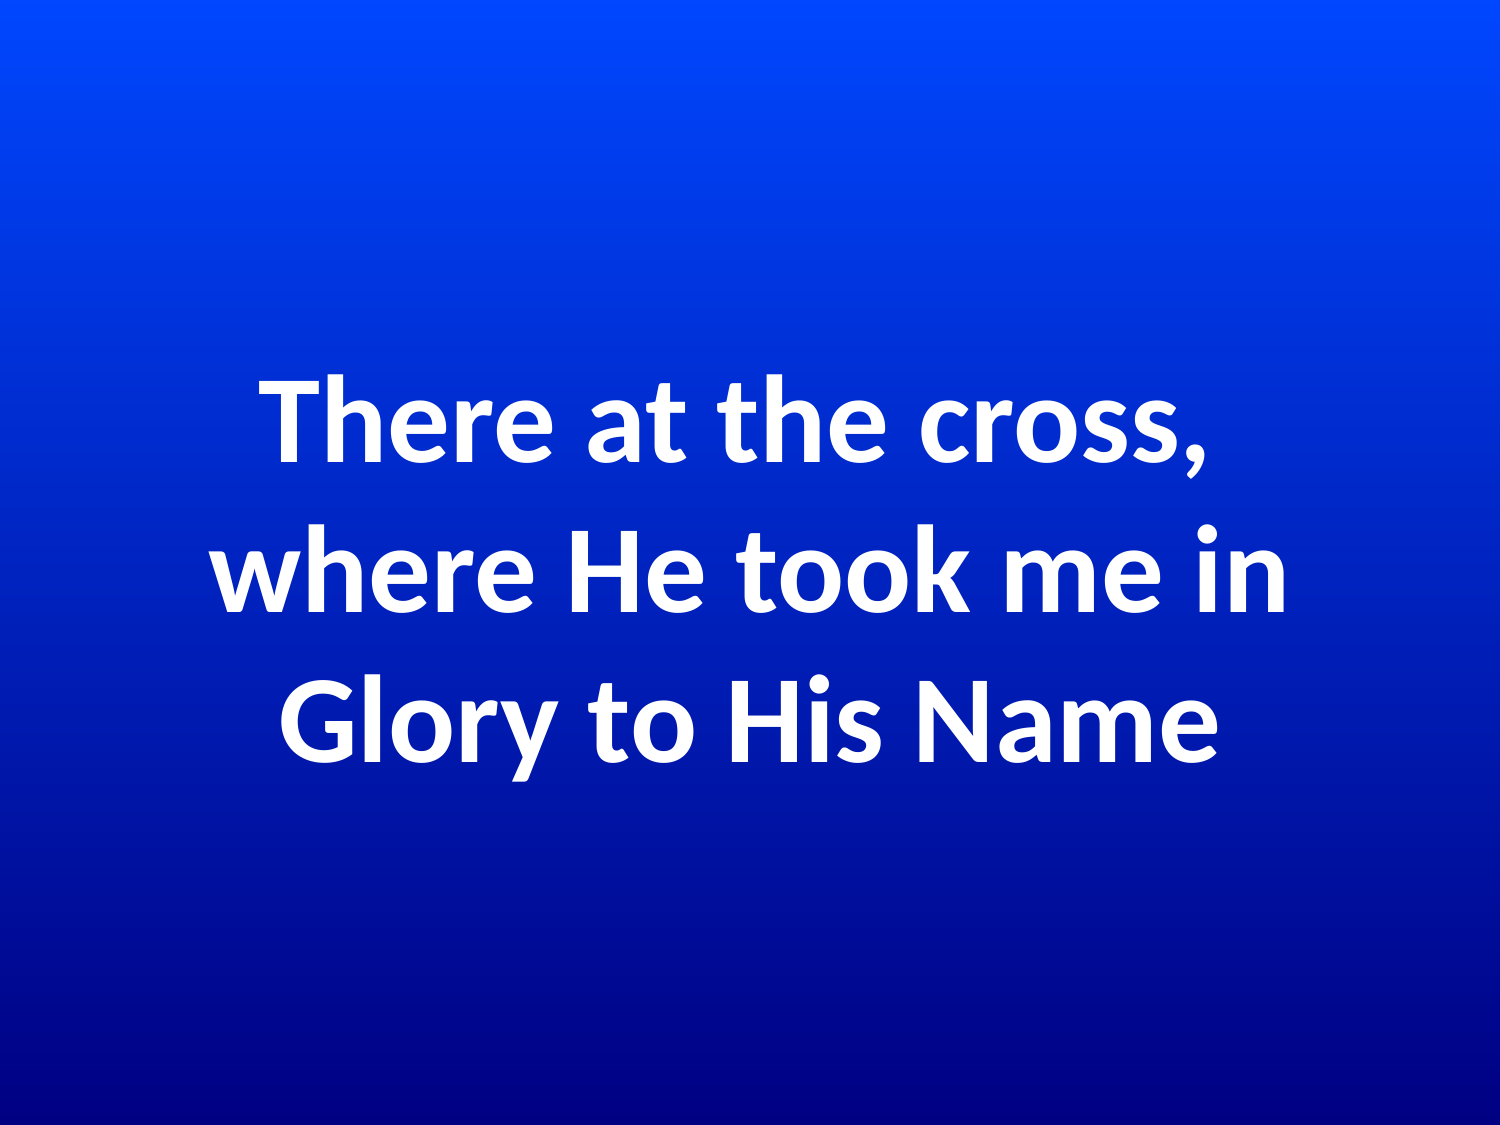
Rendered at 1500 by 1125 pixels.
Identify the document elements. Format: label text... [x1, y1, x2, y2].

title There at the cross, where He took me in Glory to His Name [50, 0, 1450, 1125]
